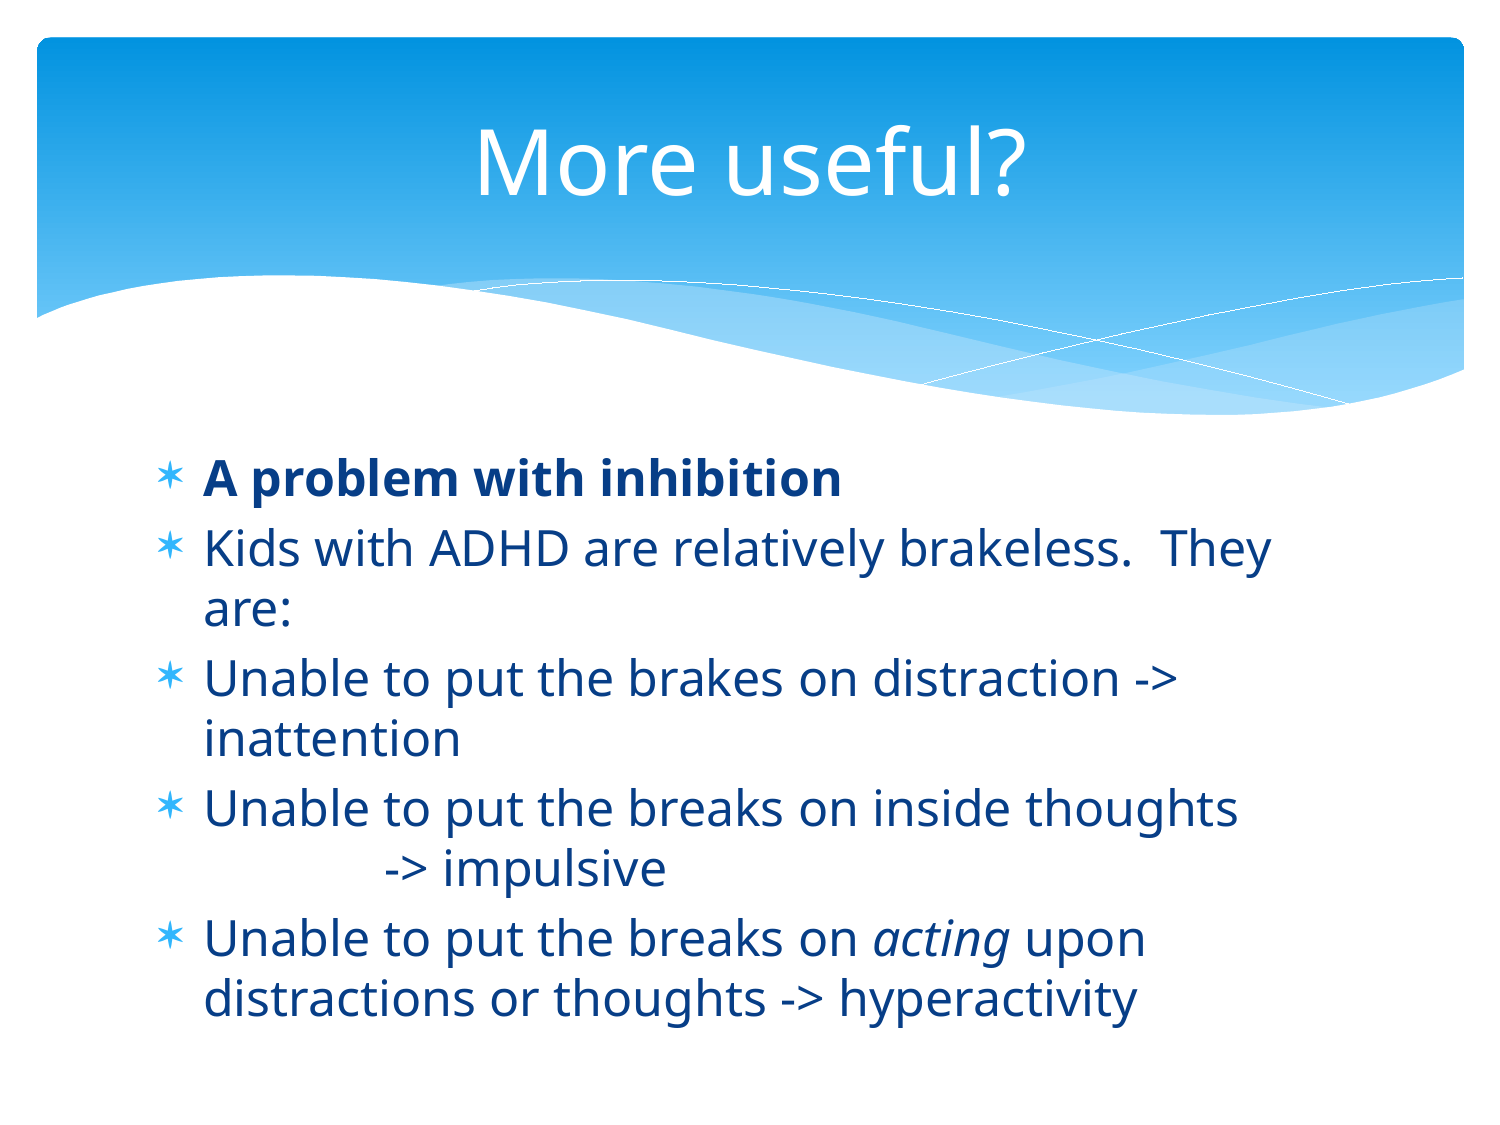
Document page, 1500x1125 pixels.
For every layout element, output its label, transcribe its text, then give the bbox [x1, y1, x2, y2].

list A problem with inhibition Kids with ADHD are relatively brakeless. They are: Unable to put the brakes on distraction -> inattention Unable to put the breaks on inside thoughts -> impulsive Unable to put the breaks on acting upon distractions or thoughts -> hyperactivity [143, 438, 1359, 1005]
title More useful? [75, 55, 1425, 261]
